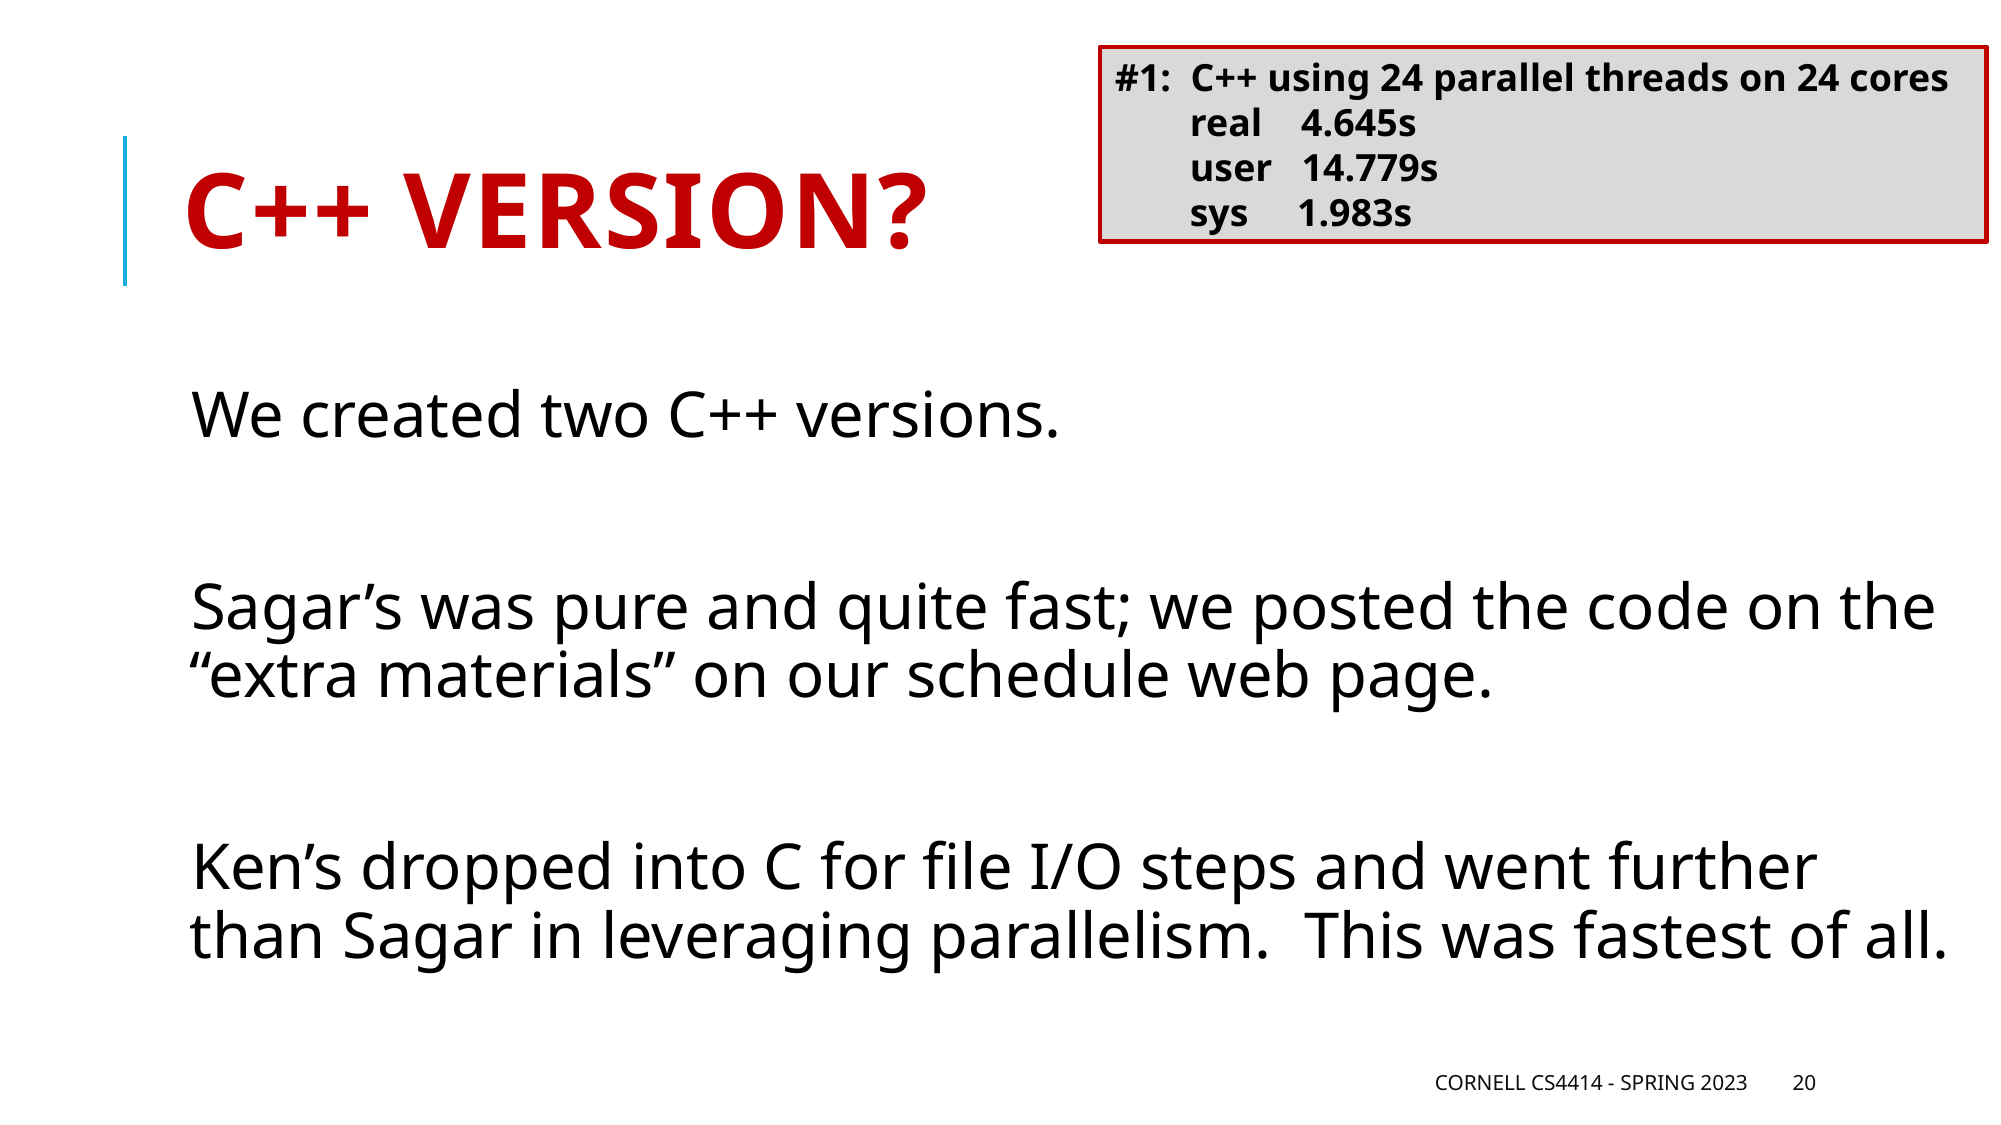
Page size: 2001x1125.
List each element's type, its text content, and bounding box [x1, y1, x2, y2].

slide_number 20 [1777, 1061, 1938, 1107]
footer Cornell CS4414 - Spring 2023 [794, 1061, 1763, 1107]
list We created two C++ versions. Sagar’s was pure and quite fast; we posted the code on the “extra materials” on our schedule web page. Ken’s dropped into C for file I/O steps and went further than Sagar in leveraging parallelism. This was fastest of all. [168, 375, 1972, 1035]
text_box #1: C++ using 24 parallel threads on 24 cores real 4.645s user 14.779s sys 1.983s [1100, 46, 1987, 242]
title C++ Version? [168, 96, 1914, 342]
